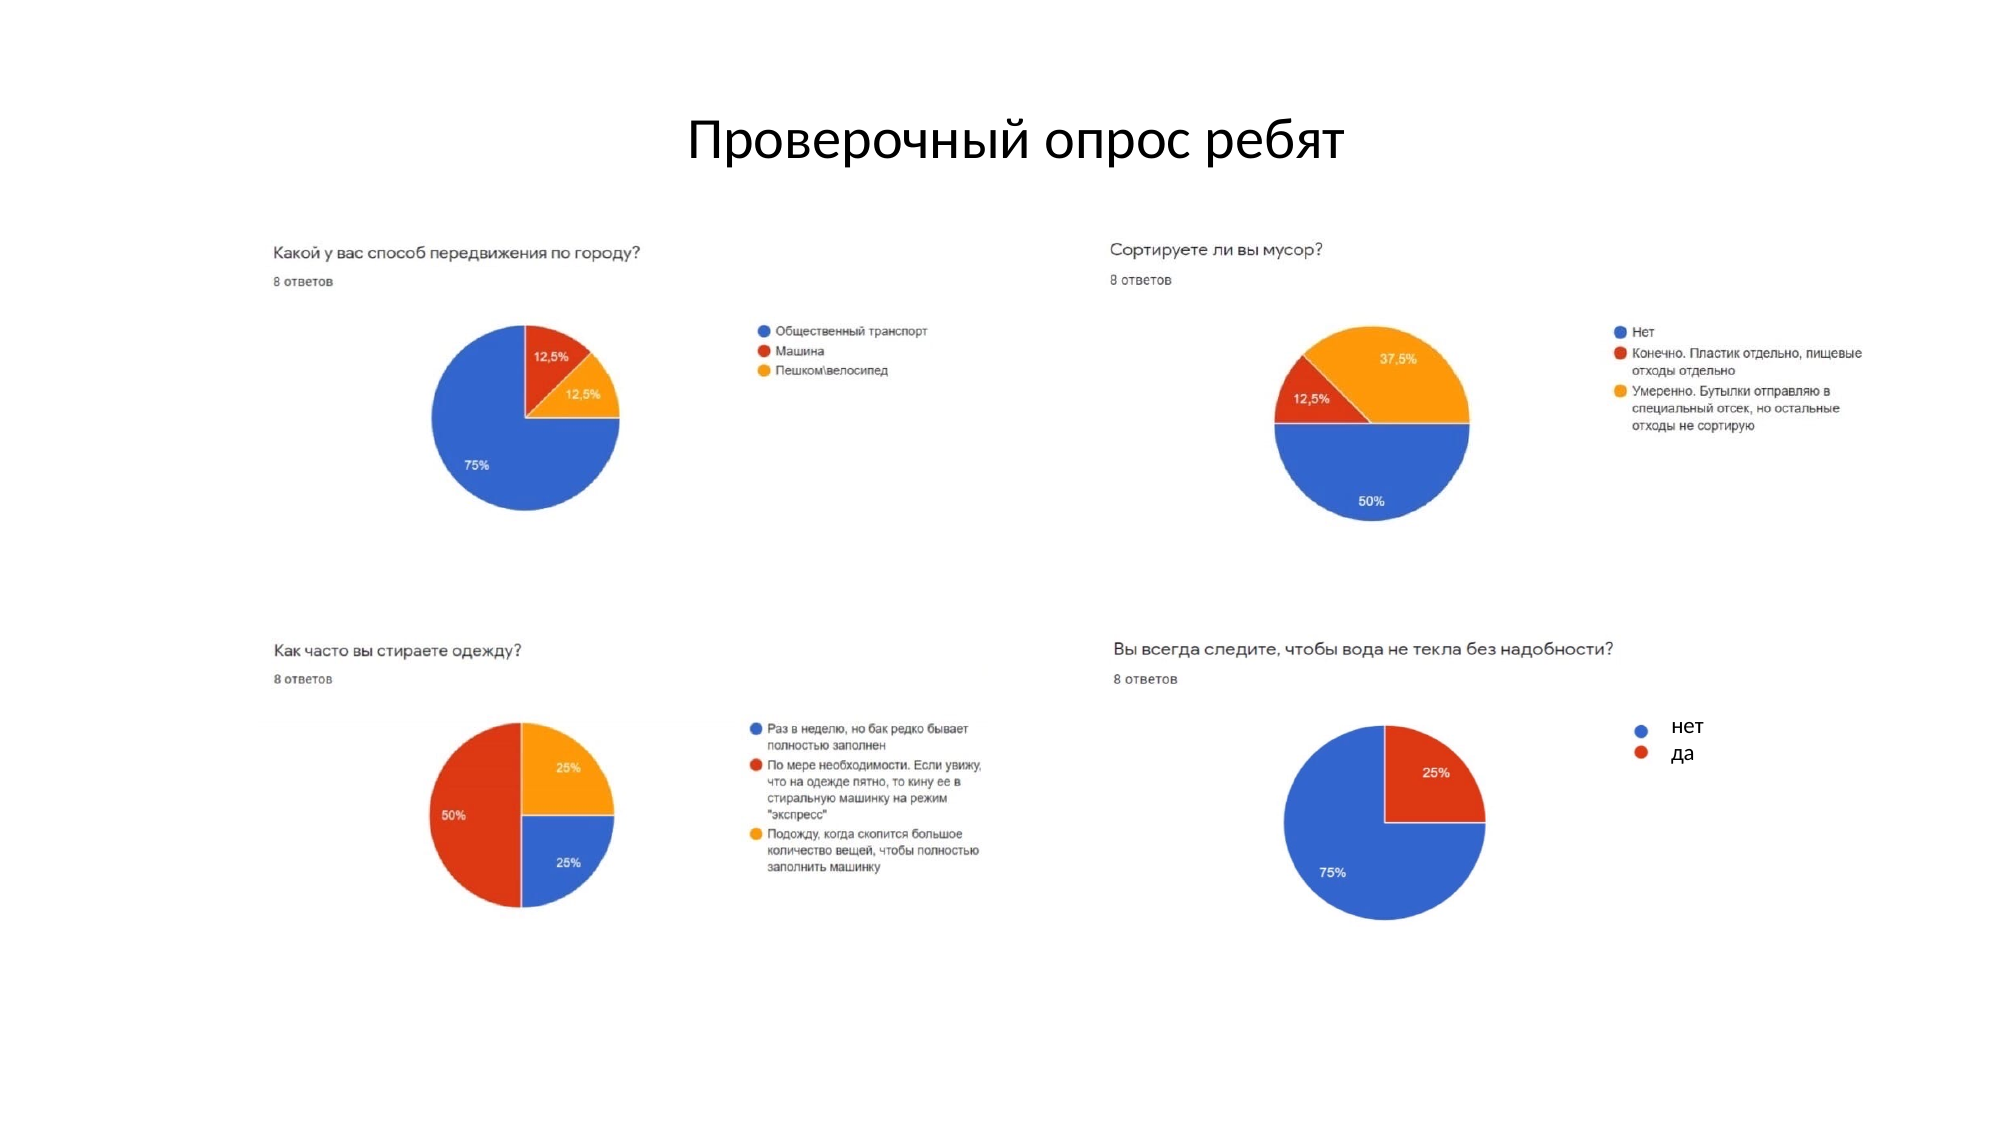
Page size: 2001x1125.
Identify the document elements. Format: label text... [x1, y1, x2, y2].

text_box да [1657, 730, 1710, 773]
picture [257, 227, 961, 527]
text_box Проверочный опрос ребят [672, 93, 1365, 178]
text_box нет [1657, 703, 1719, 746]
picture [1104, 225, 1885, 527]
picture [257, 625, 989, 922]
picture [1104, 614, 1653, 933]
